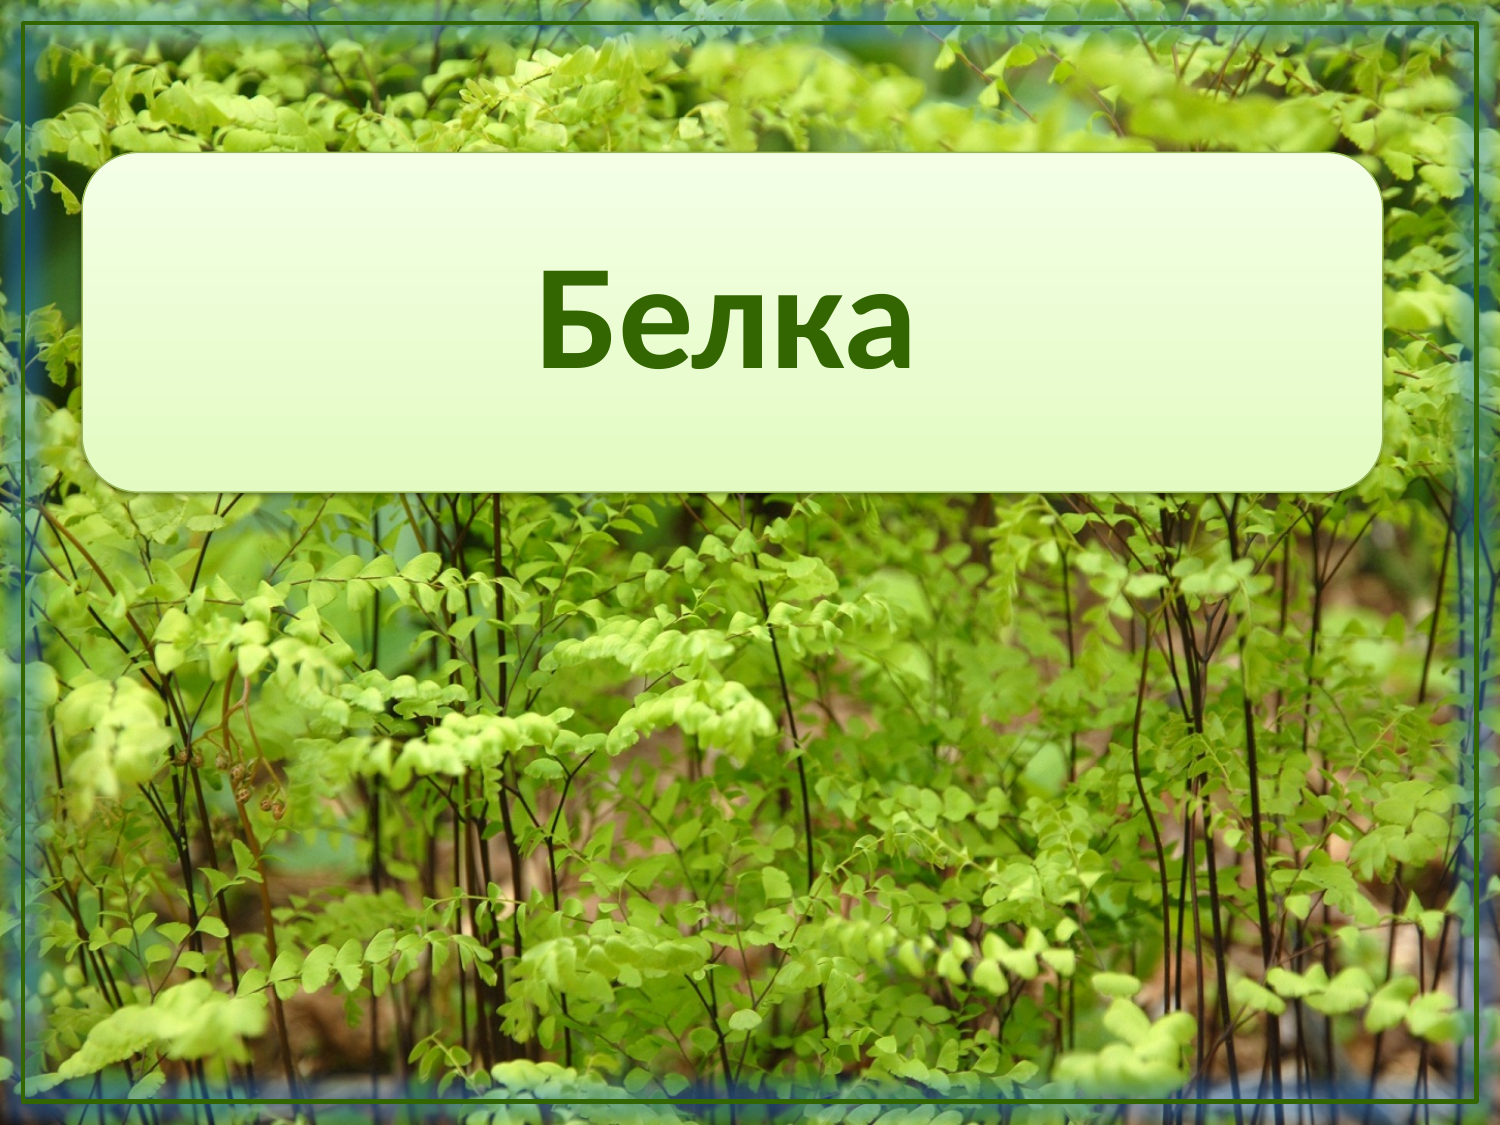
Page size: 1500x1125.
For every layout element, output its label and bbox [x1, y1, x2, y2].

text_box [21, 21, 1479, 1104]
picture [0, 0, 1500, 1125]
